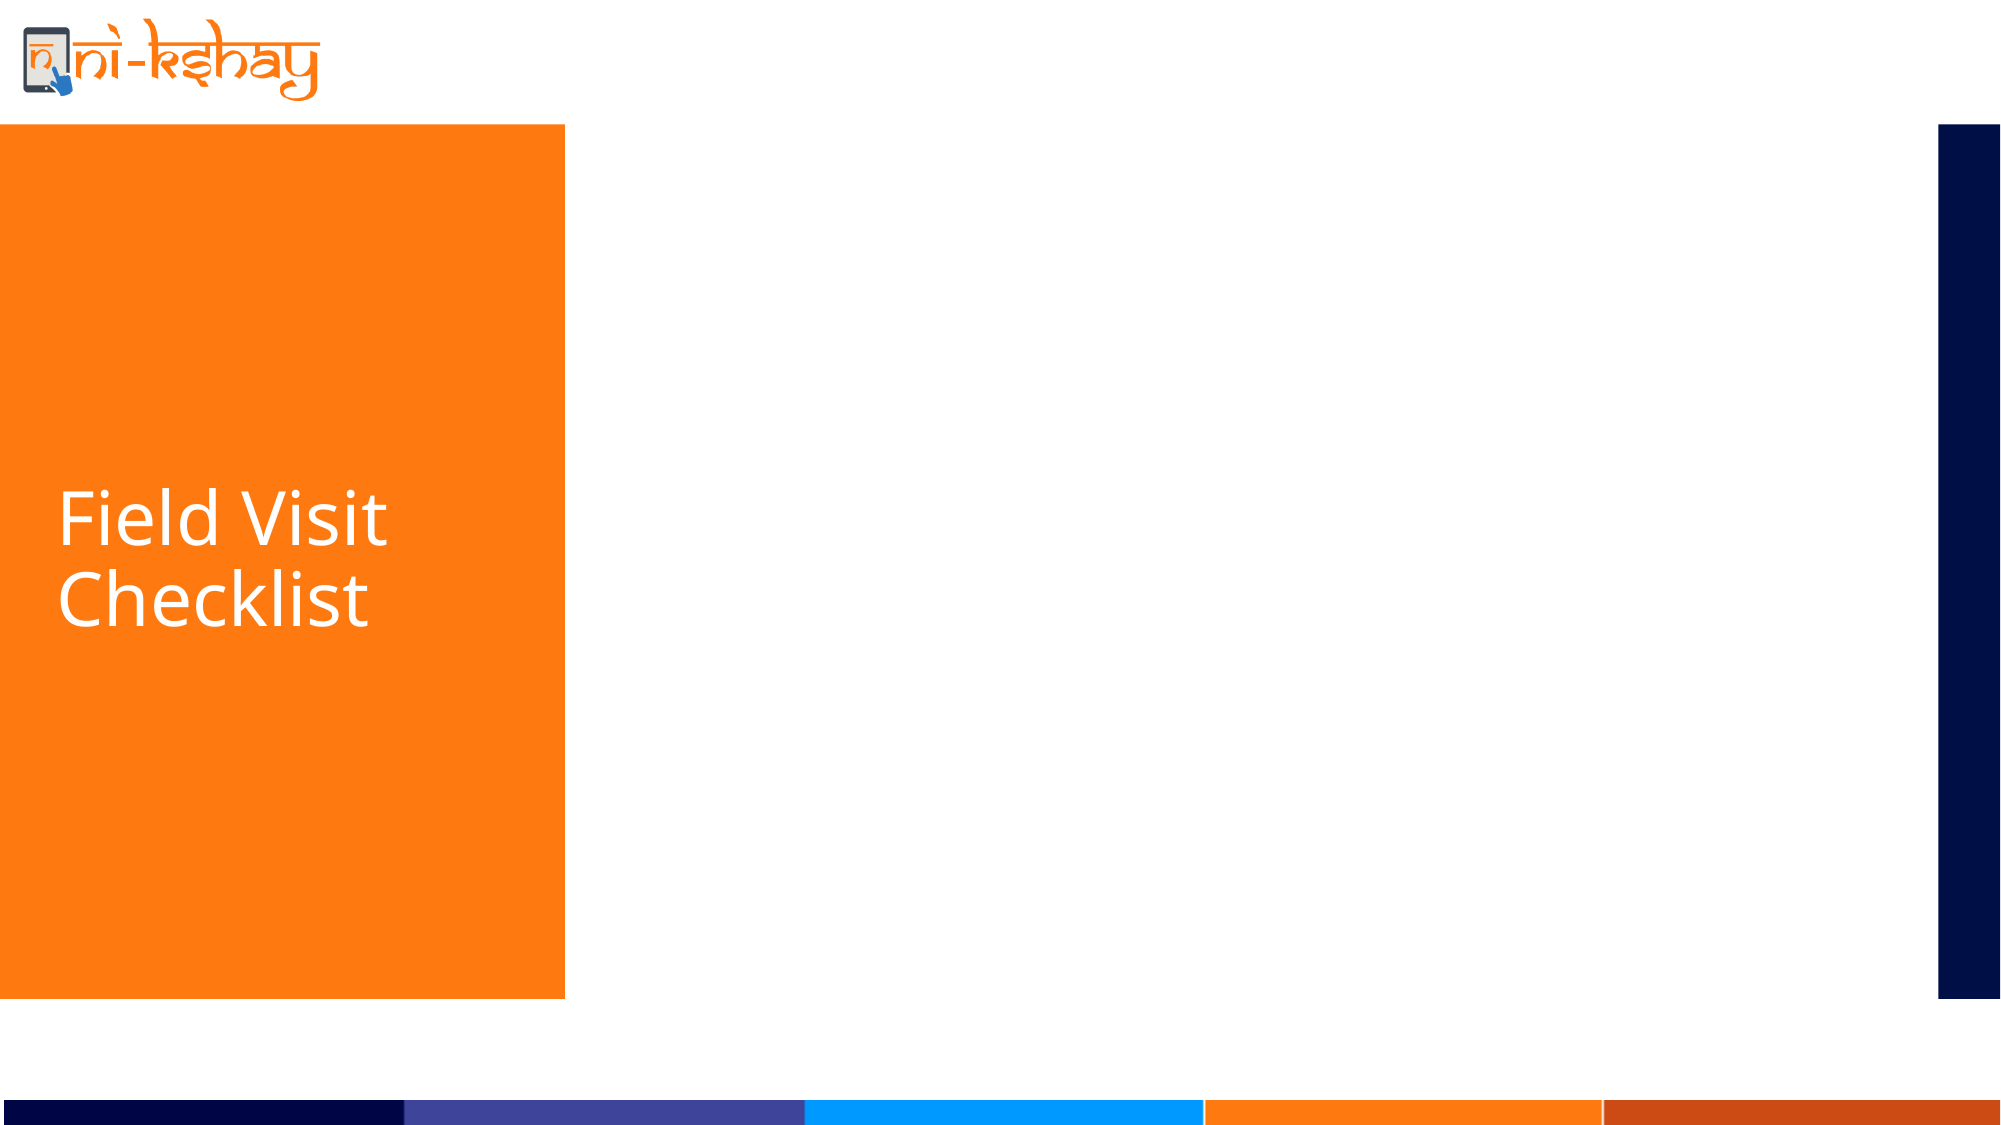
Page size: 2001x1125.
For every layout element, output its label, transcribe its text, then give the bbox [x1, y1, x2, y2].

picture [21, 3, 321, 118]
picture [4, 1100, 2001, 1125]
title Field Visit Checklist [41, 184, 525, 940]
